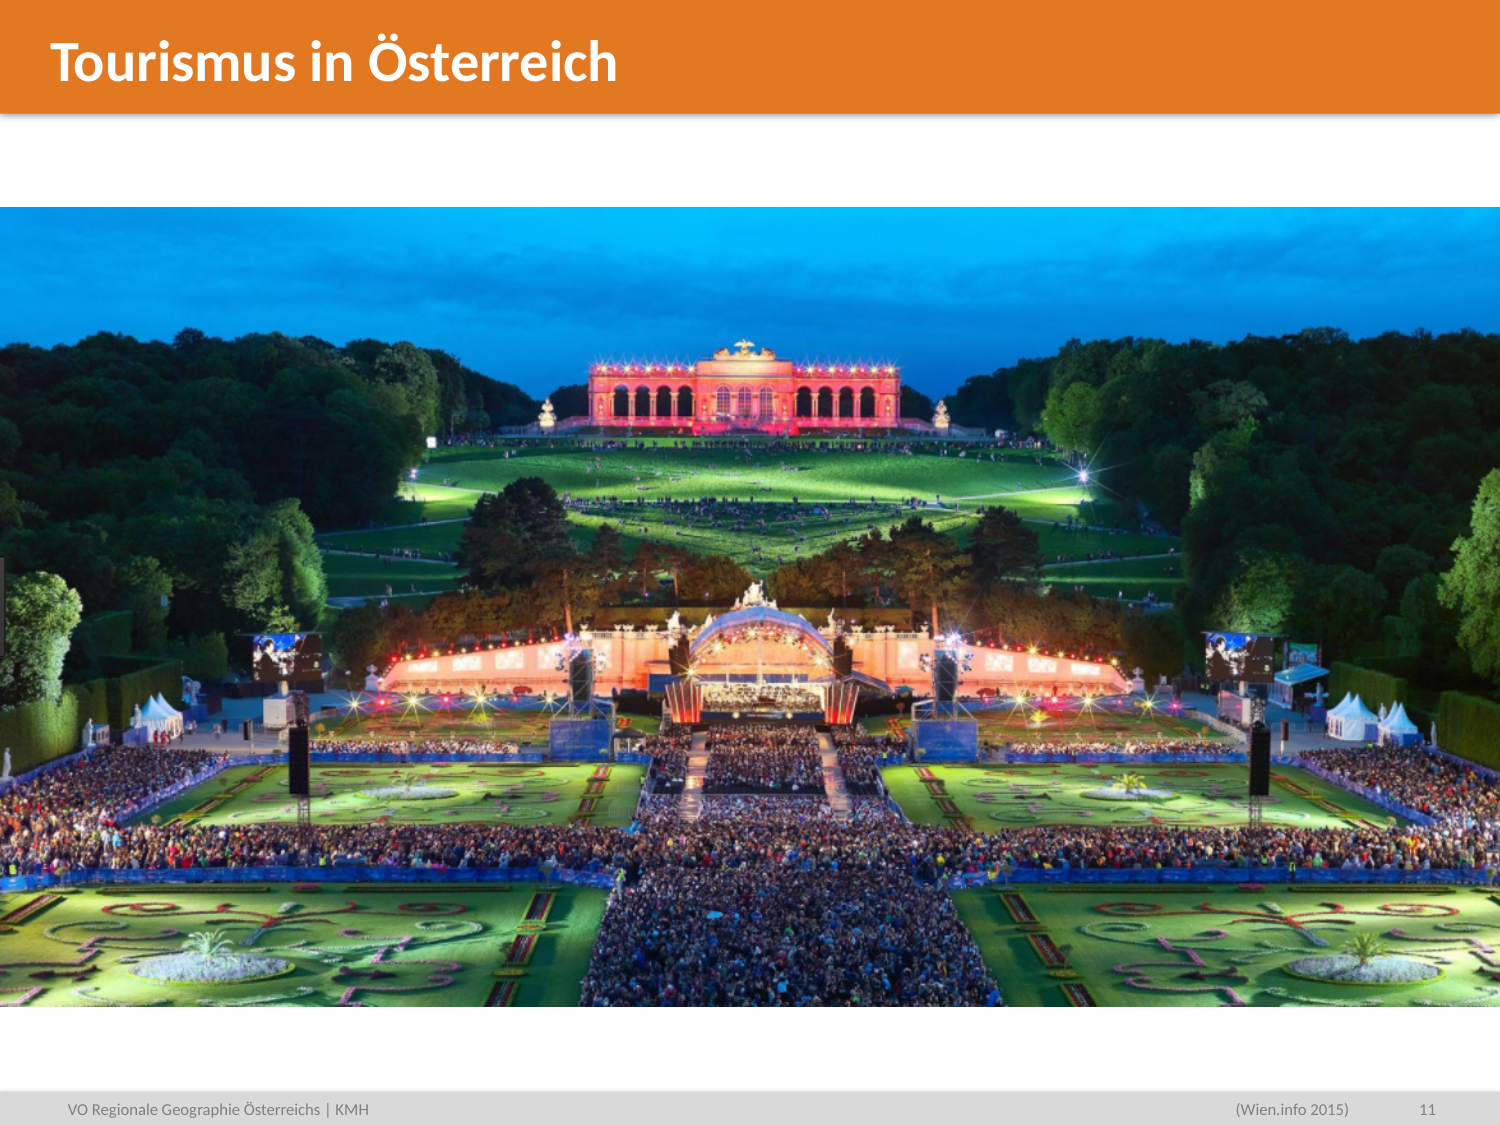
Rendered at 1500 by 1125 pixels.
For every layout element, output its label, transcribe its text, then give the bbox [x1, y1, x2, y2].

list (Wien.info 2015) [726, 1091, 1364, 1125]
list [0, 207, 1500, 1007]
title Tourismus in Österreich [35, 15, 1451, 91]
